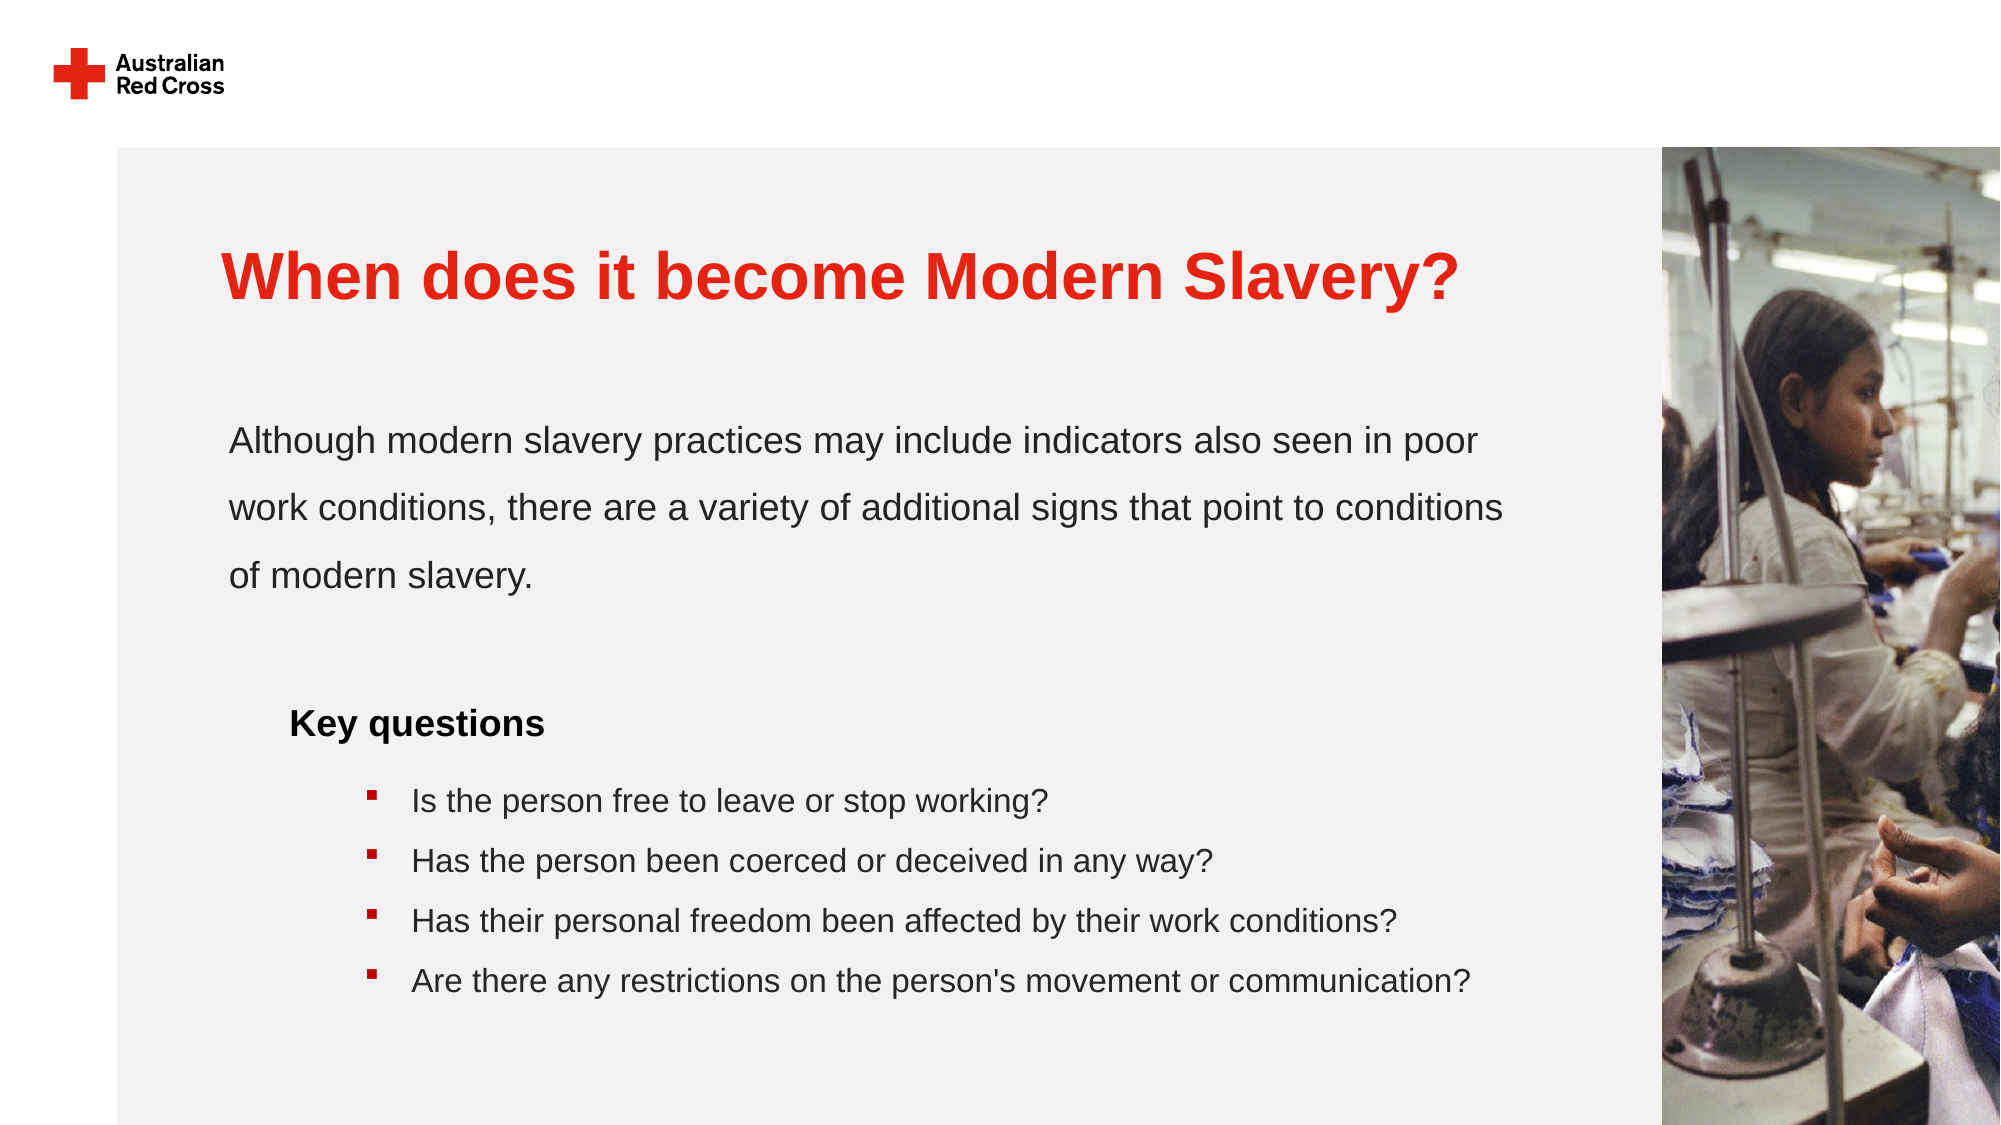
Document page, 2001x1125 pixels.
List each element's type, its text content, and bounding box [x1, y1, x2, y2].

text_box Key questions Is the person free to leave or stop working? Has the person been coerced or deceived in any way? Has their personal freedom been affected by their work conditions? Are there any restrictions on the person's movement or communication? [274, 669, 1609, 1007]
title When does it become Modern Slavery? [206, 234, 1542, 322]
picture [1662, 147, 2000, 1125]
text_box Although modern slavery practices may include indicators also seen in poor work conditions, there are a variety of additional signs that point to conditions of modern slavery. [214, 385, 1549, 604]
